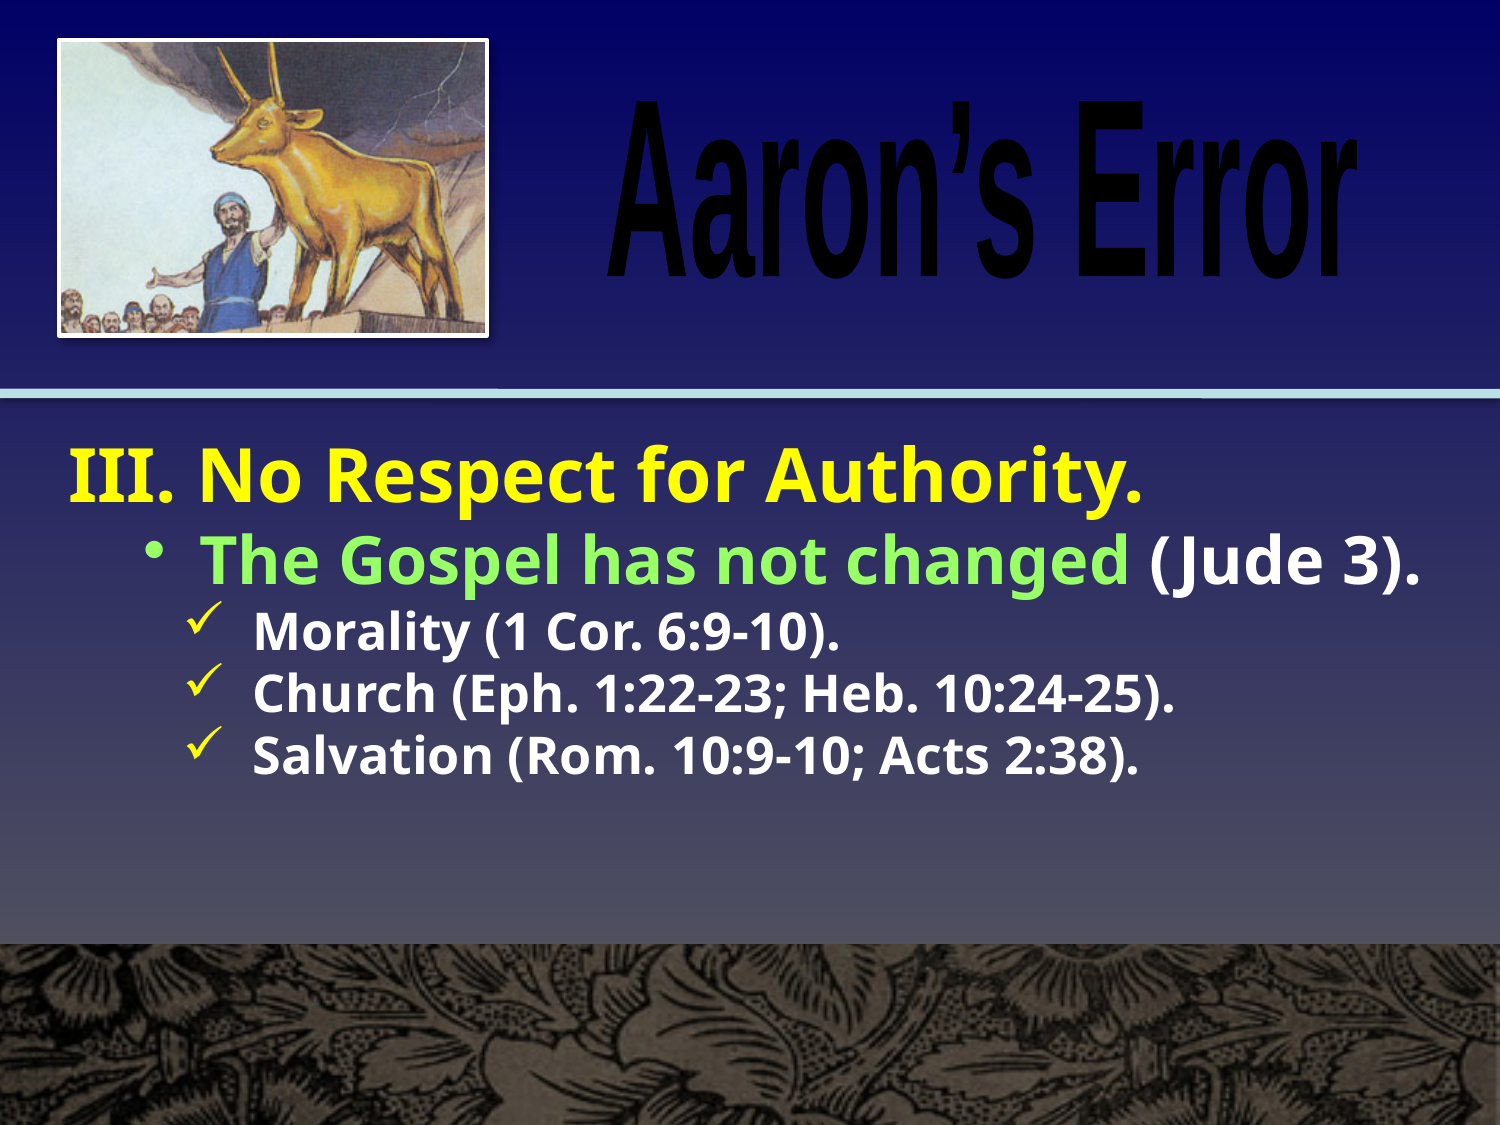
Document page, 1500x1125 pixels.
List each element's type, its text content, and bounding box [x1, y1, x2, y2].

picture [0, 944, 1500, 1125]
picture [60, 41, 486, 334]
text_box III. No Respect for Authority. The Gospel has not changed (Jude 3). Morality (1 Cor. 6:9-10). Church (Eph. 1:22-23; Heb. 10:24-25). Salvation (Rom. 10:9-10; Acts 2:38). [53, 420, 1459, 856]
